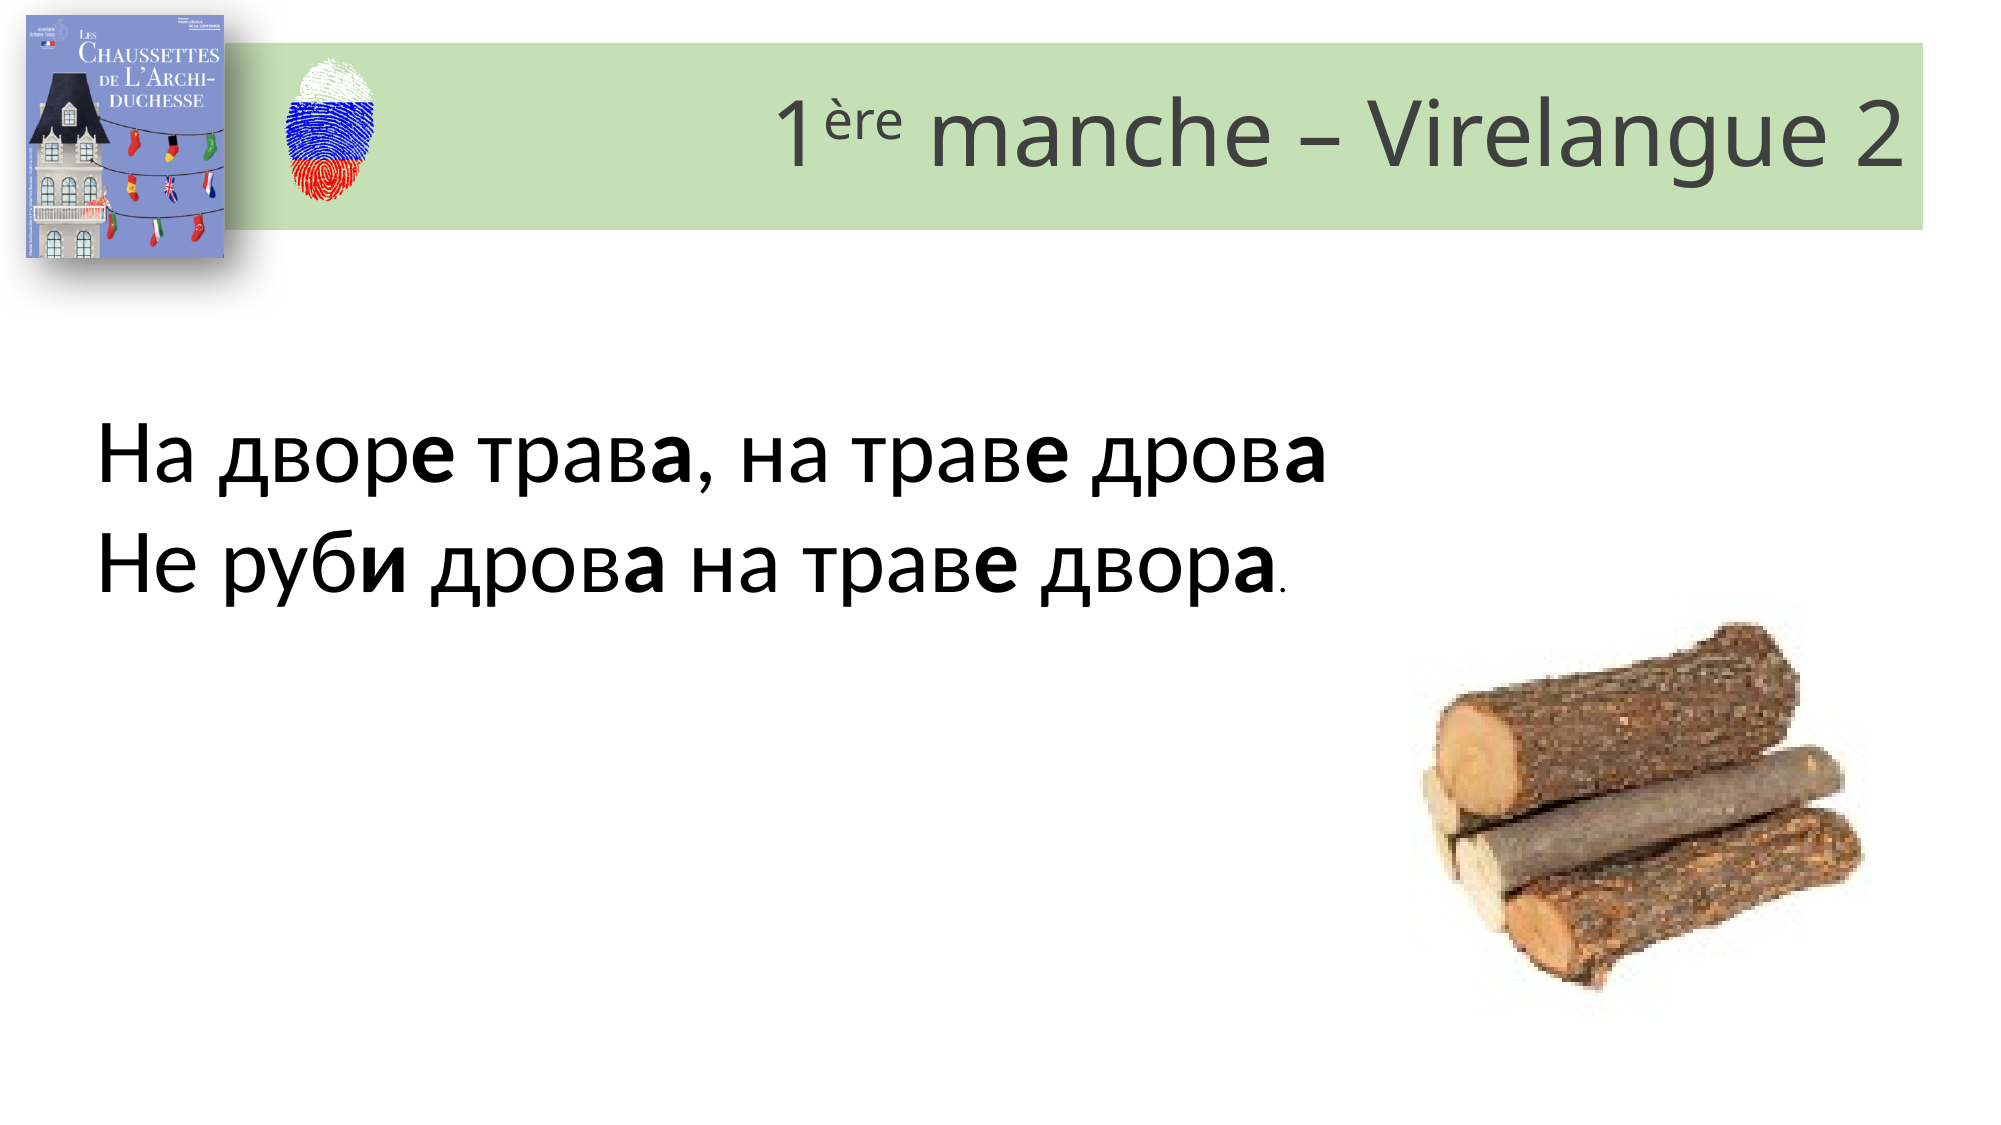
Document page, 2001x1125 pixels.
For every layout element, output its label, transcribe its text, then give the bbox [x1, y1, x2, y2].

title 1ère manche – Virelangue 2 [271, 42, 1923, 231]
picture [284, 58, 375, 201]
text_box На дворе трава, на траве дрова Не руби дрова на траве двора. [82, 383, 1415, 664]
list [26, 15, 224, 258]
picture [1379, 570, 1890, 1043]
